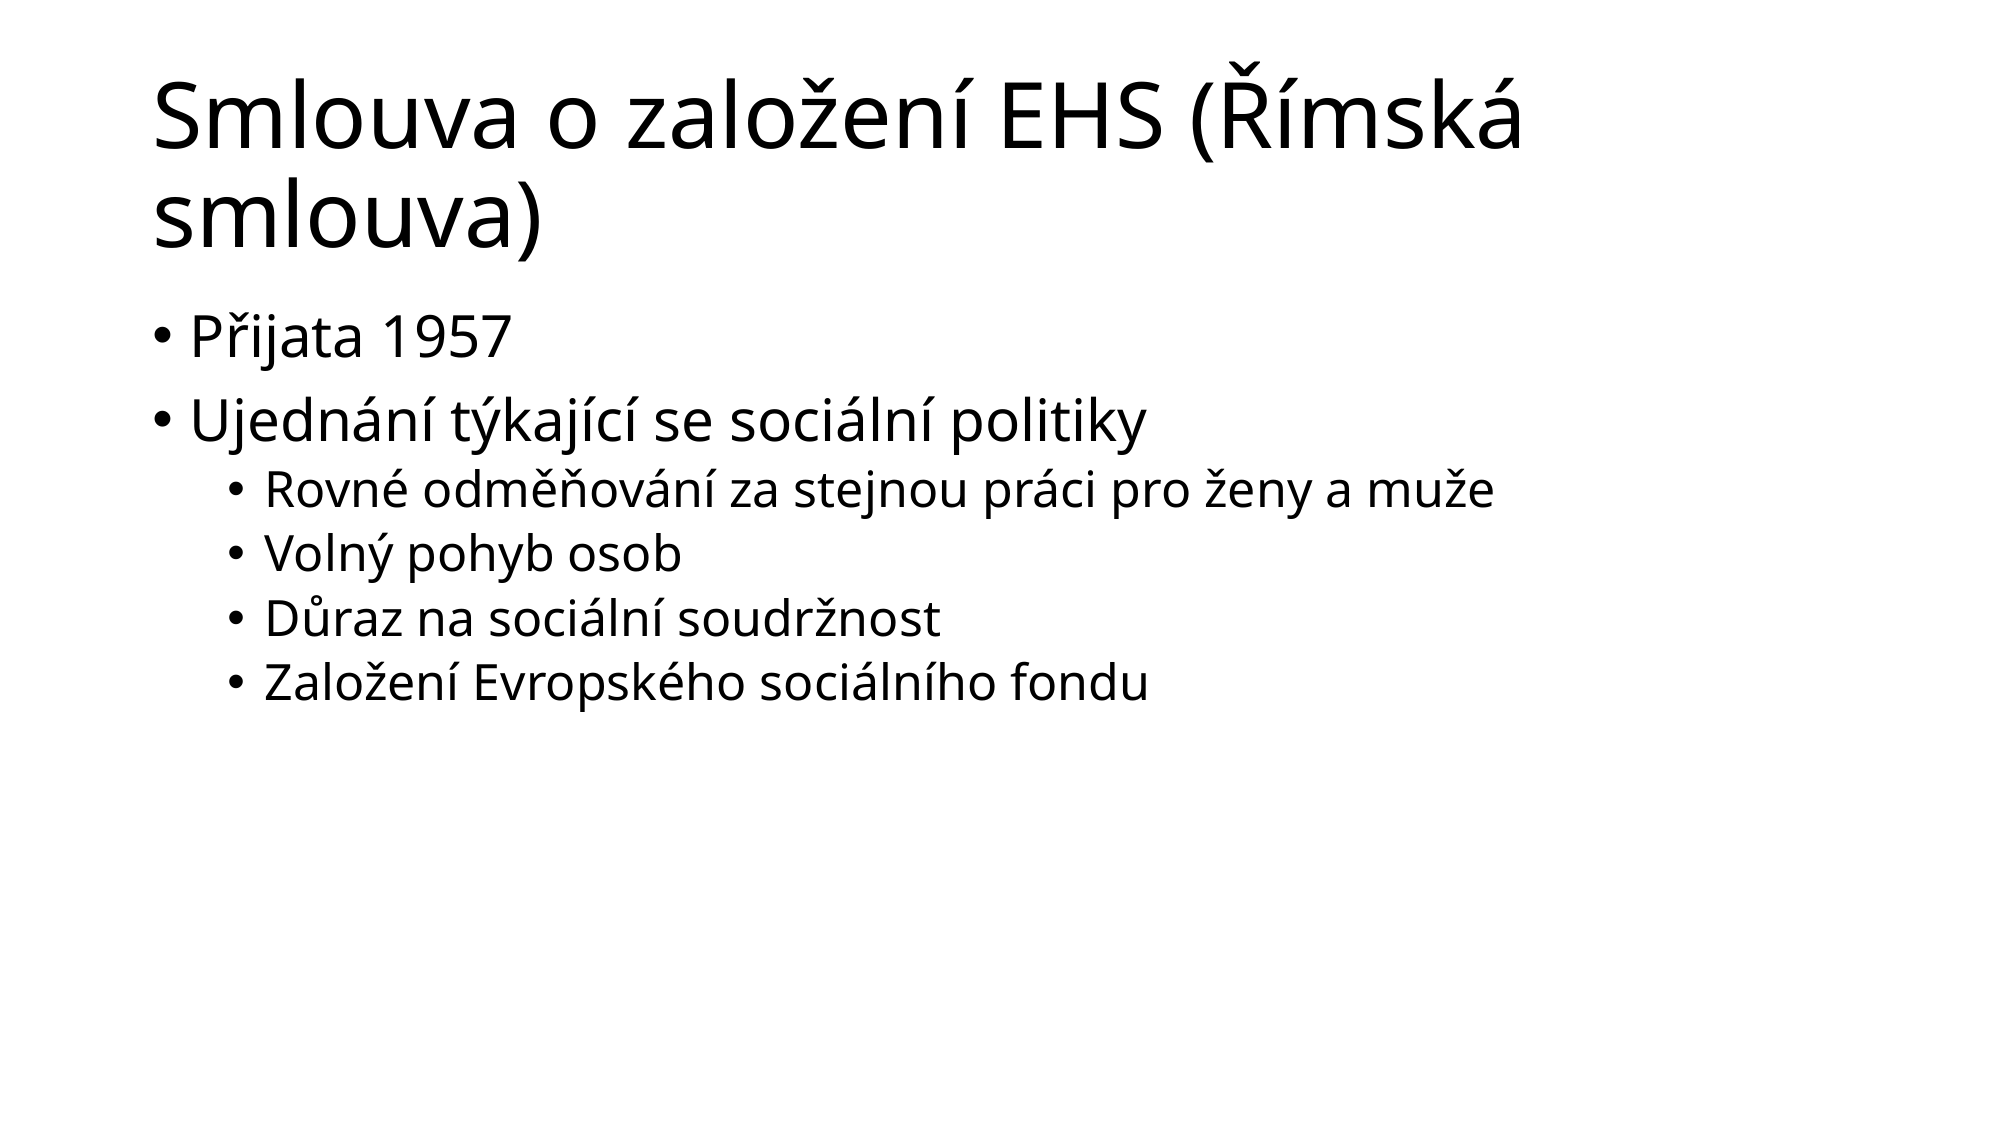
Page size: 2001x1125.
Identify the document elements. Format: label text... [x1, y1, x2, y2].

list Přijata 1957 Ujednání týkající se sociální politiky Rovné odměňování za stejnou práci pro ženy a muže Volný pohyb osob Důraz na sociální soudržnost Založení Evropského sociálního fondu [137, 299, 1863, 1014]
title Smlouva o založení EHS (Římská smlouva) [137, 59, 1863, 278]
